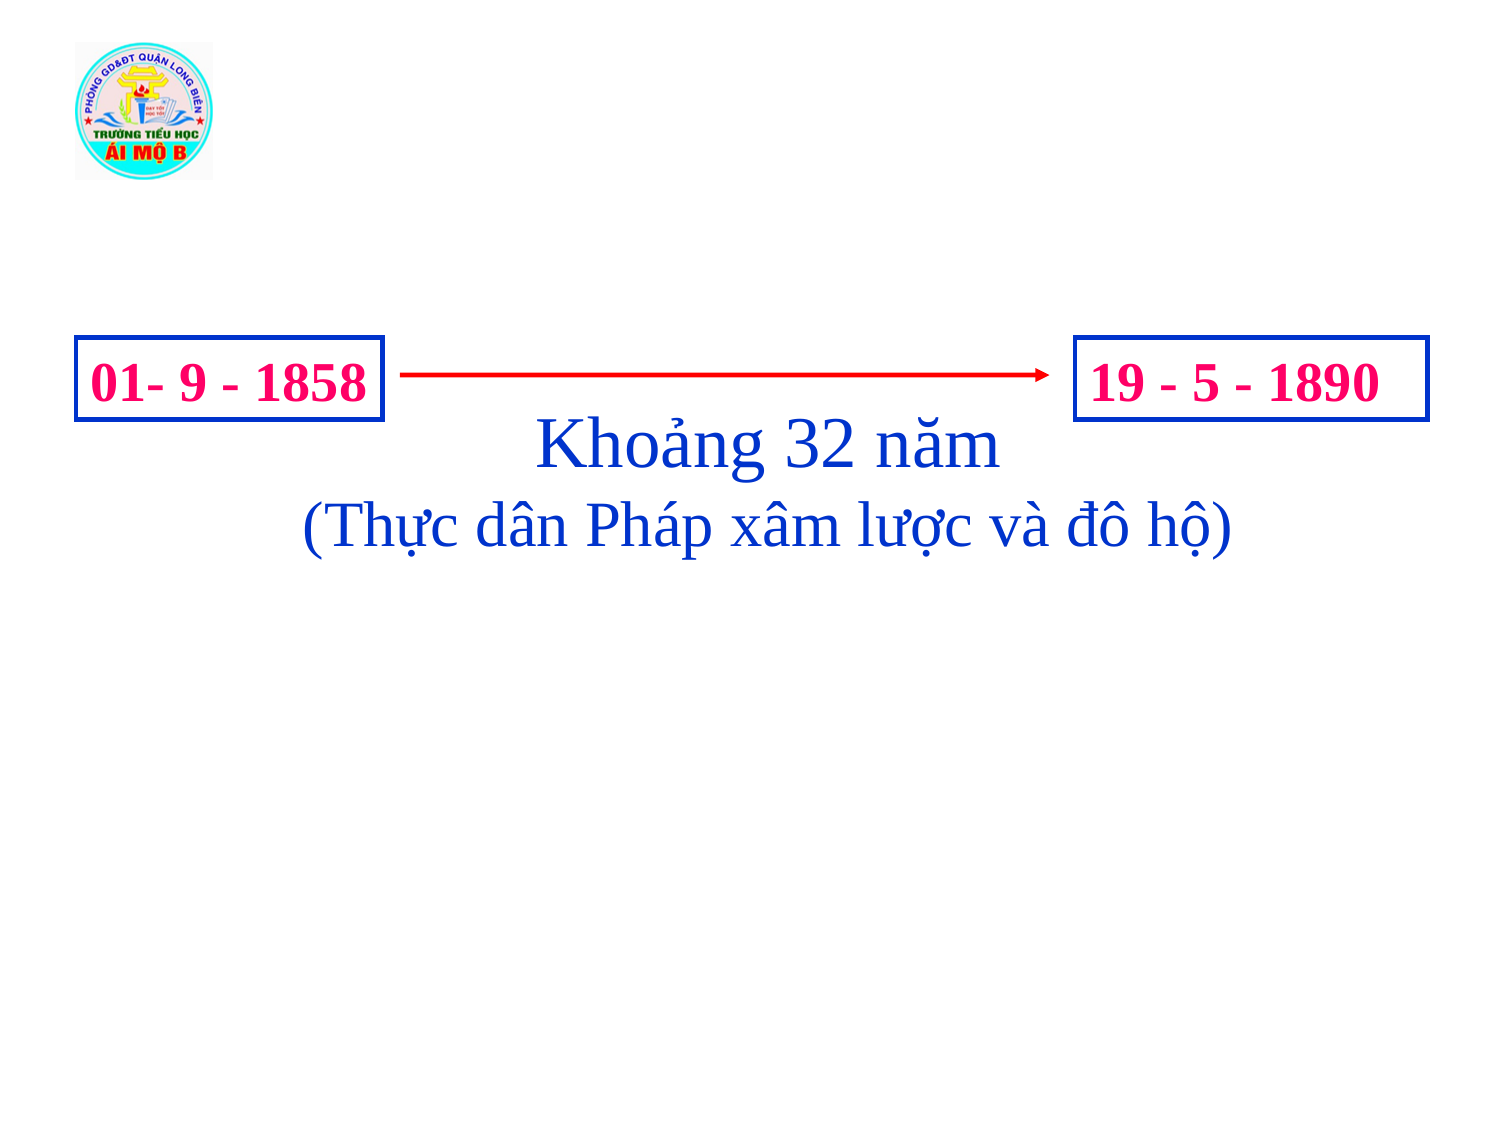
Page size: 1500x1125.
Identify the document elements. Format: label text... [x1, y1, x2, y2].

text_box 01- 9 - 1858 [76, 337, 383, 420]
text_box Khoảng 32 năm (Thực dân Pháp xâm lược và đô hộ) [200, 387, 1337, 567]
text_box [399, 368, 1050, 382]
picture [74, 41, 214, 180]
text_box 19 - 5 - 1890 [1074, 337, 1428, 420]
